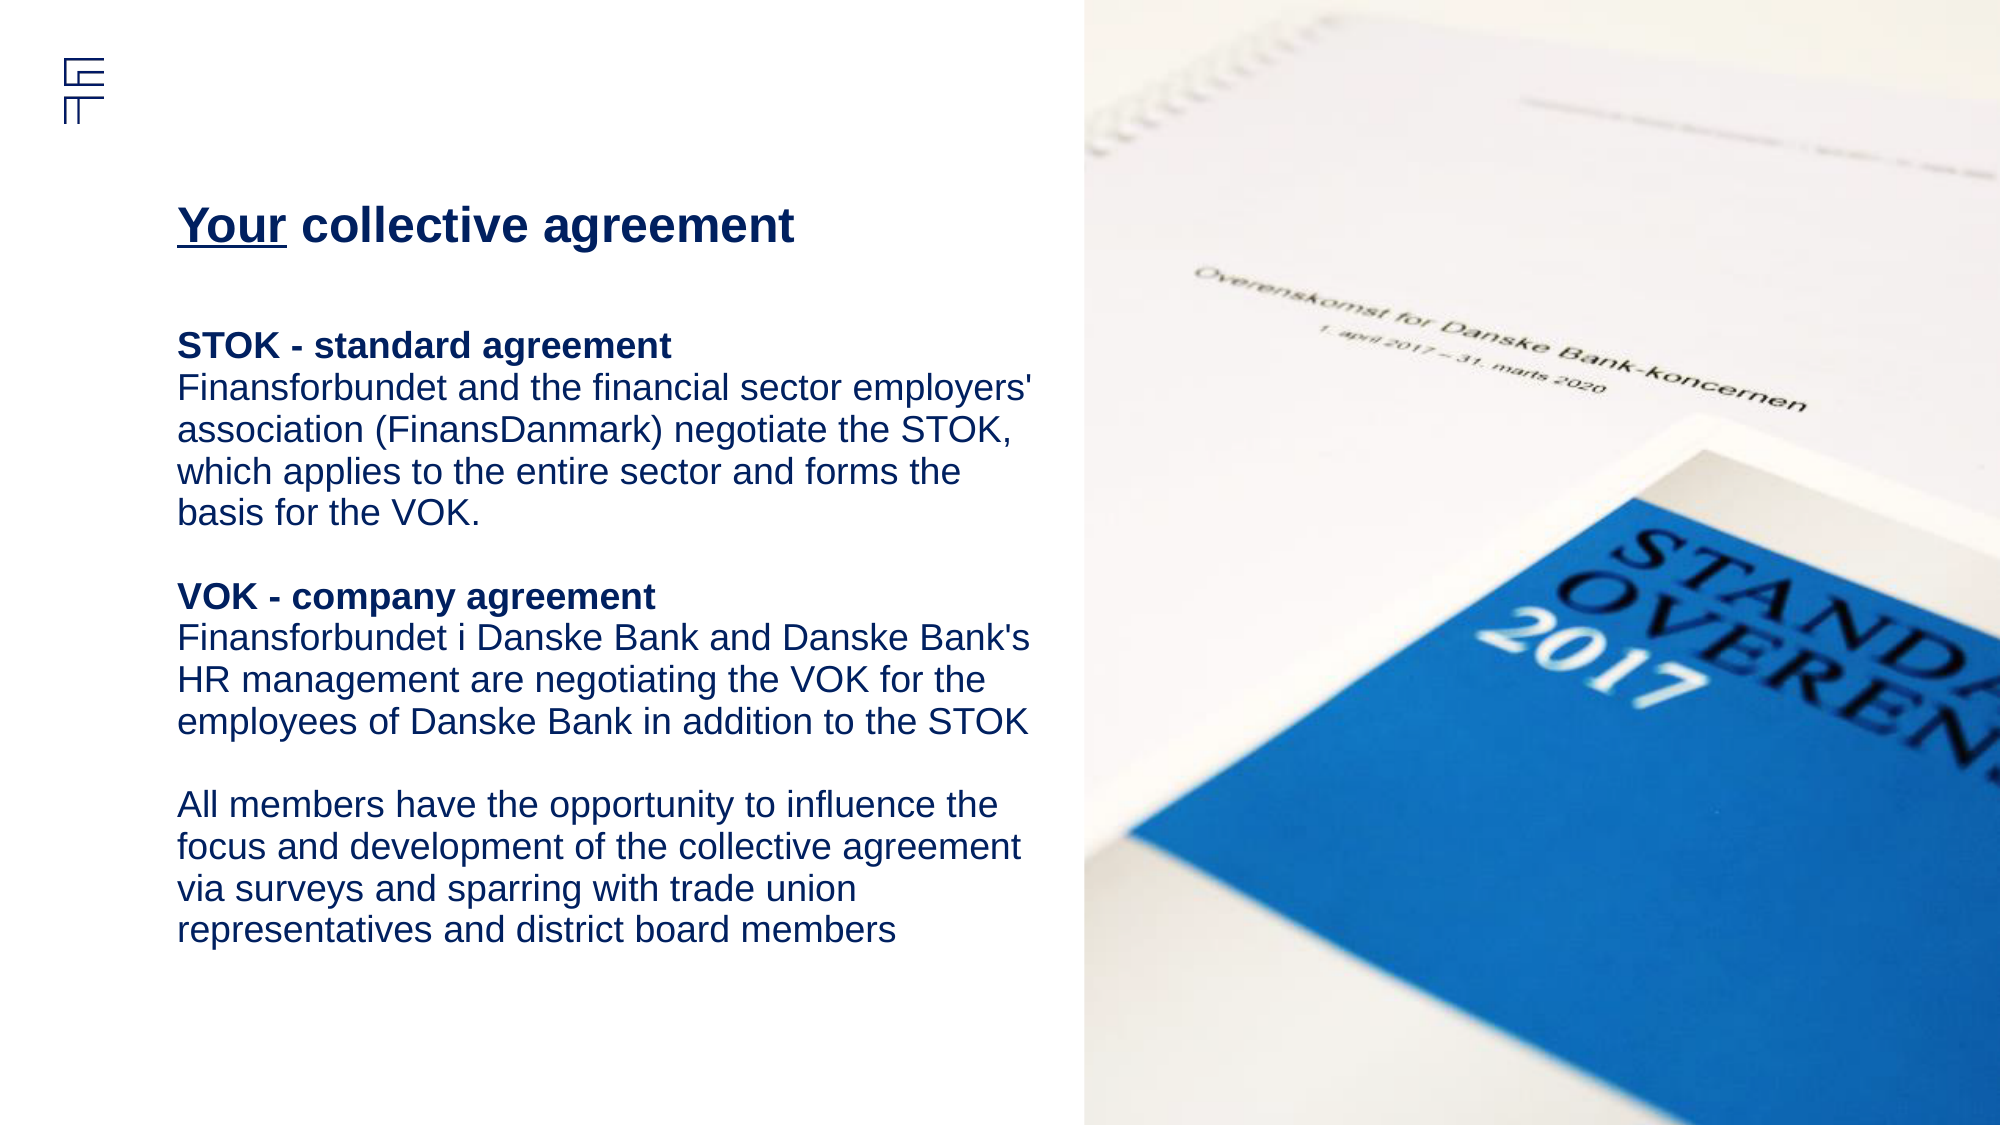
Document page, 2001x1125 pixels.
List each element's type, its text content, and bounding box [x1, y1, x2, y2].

picture [1084, 0, 2000, 1125]
picture [64, 58, 104, 124]
list STOK - standard agreement Finansforbundet and the financial sector employers' association (FinansDanmark) negotiate the STOK, which applies to the entire sector and forms the basis for the VOK. VOK - company agreement Finansforbundet i Danske Bank and Danske Bank's HR management are negotiating the VOK for the employees of Danske Bank in addition to the STOK All members have the opportunity to influence the focus and development of the collective agreement via surveys and sparring with trade union representatives and district board members [177, 324, 1055, 1019]
title Your collective agreement [177, 177, 1084, 272]
